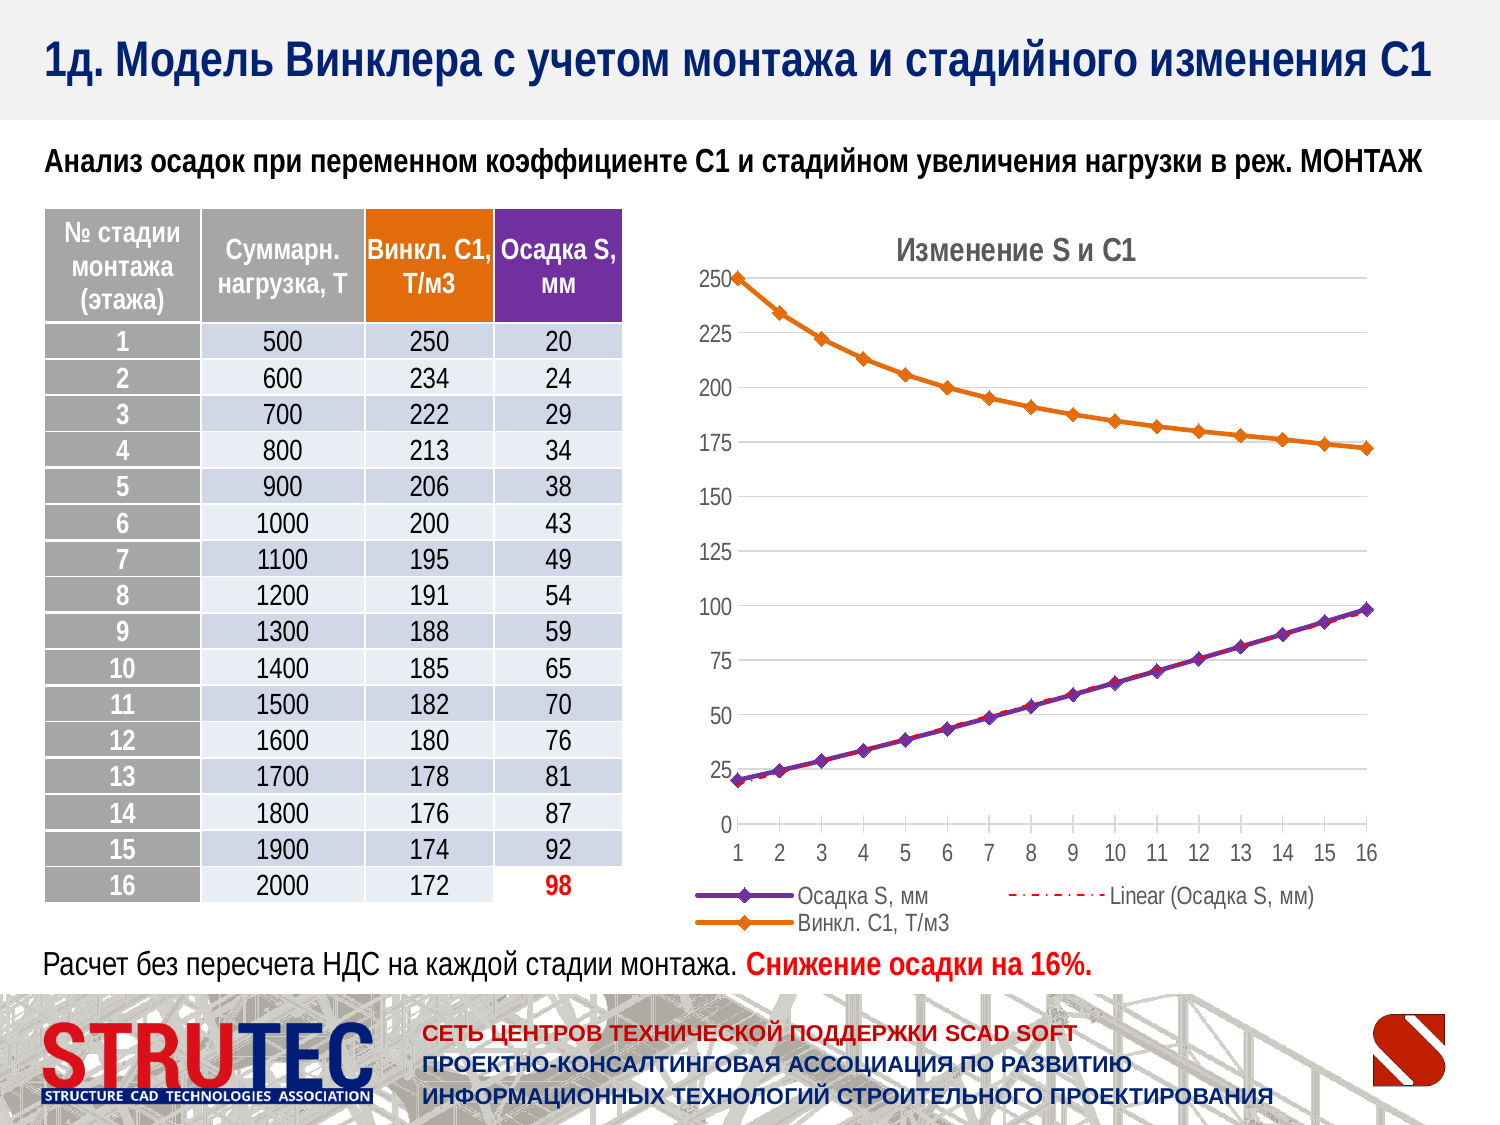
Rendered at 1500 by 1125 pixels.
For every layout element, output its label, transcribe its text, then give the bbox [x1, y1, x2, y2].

table_cell 12 [45, 722, 200, 756]
table_cell 900 [202, 469, 364, 503]
table_cell 38 [495, 469, 622, 503]
picture [0, 994, 1500, 1125]
table_cell 87 [495, 795, 622, 829]
table_cell 13 [45, 759, 200, 793]
table_cell 2 [45, 360, 200, 394]
table_header № стадии монтажа (этажа) [45, 209, 200, 321]
table_cell 59 [495, 614, 622, 648]
table_header Суммарн. нагрузка, Т [202, 209, 364, 322]
table_cell 1100 [202, 541, 364, 576]
table_cell 5 [45, 469, 200, 503]
table_cell 2000 [202, 867, 364, 902]
table_cell 14 [45, 795, 200, 829]
table_cell 7 [45, 542, 200, 576]
text_box Анализ осадок при переменном коэффициенте С1 и стадийном увеличения нагрузки в реж. МОНТАЖ [29, 132, 1483, 187]
table_cell 1500 [202, 686, 364, 721]
table_cell 1 [45, 324, 200, 358]
table_cell 16 [45, 867, 200, 902]
table_cell 81 [495, 759, 622, 793]
table_cell 500 [202, 324, 364, 358]
table_cell 15 [45, 832, 200, 866]
table_cell 29 [495, 396, 622, 431]
text_box [0, 0, 1500, 122]
table_cell 178 [366, 759, 493, 793]
table_cell 180 [366, 722, 493, 757]
table_cell 1600 [202, 722, 364, 757]
table_cell 20 [495, 324, 622, 358]
table_cell 1200 [202, 577, 364, 612]
table_cell 206 [366, 469, 493, 503]
table_cell 191 [366, 577, 493, 612]
table_cell 182 [366, 686, 493, 721]
table_cell 98 [495, 867, 622, 902]
table_cell 1300 [202, 614, 364, 648]
table_cell 9 [45, 614, 200, 648]
table_cell 8 [45, 577, 200, 611]
table_cell 195 [366, 541, 493, 576]
table_cell 172 [366, 867, 493, 902]
table_cell 11 [45, 687, 200, 721]
table_cell 250 [366, 324, 493, 358]
table_cell 1800 [202, 795, 364, 829]
table_cell 24 [495, 360, 622, 394]
table_cell 800 [202, 432, 364, 467]
table_cell 213 [366, 432, 493, 467]
table_cell 600 [202, 360, 364, 394]
table_cell 1700 [202, 759, 364, 793]
table_cell 176 [366, 795, 493, 829]
table_cell 43 [495, 505, 622, 539]
table_cell 1400 [202, 650, 364, 684]
chart [631, 219, 1389, 941]
table_cell 3 [45, 396, 200, 431]
table_cell 234 [366, 360, 493, 394]
table_cell 34 [495, 432, 622, 467]
table_cell 10 [45, 650, 200, 684]
table_cell 54 [495, 577, 622, 612]
table_cell 1900 [202, 831, 364, 866]
table_cell 222 [366, 396, 493, 431]
table_cell 70 [495, 686, 622, 721]
table_cell 92 [495, 831, 622, 866]
table_header Винкл. С1, Т/м3 [366, 209, 493, 322]
table_cell 200 [366, 505, 493, 539]
table_cell 6 [45, 505, 200, 539]
table_cell 185 [366, 650, 493, 684]
table_cell 700 [202, 396, 364, 431]
table_cell 49 [495, 541, 622, 576]
table_cell 4 [45, 432, 200, 466]
table_cell 65 [495, 650, 622, 684]
table_cell 188 [366, 614, 493, 648]
text_box 1д. Модель Винклера с учетом монтажа и стадийного изменения С1 [29, 19, 1483, 79]
table_cell 174 [366, 831, 493, 866]
table_cell 76 [495, 722, 622, 757]
table_header Осадка S, мм [495, 209, 622, 322]
text_box Расчет без пересчета НДС на каждой стадии монтажа. Снижение осадки на 16%. [27, 934, 1434, 990]
table_cell 1000 [202, 505, 364, 539]
